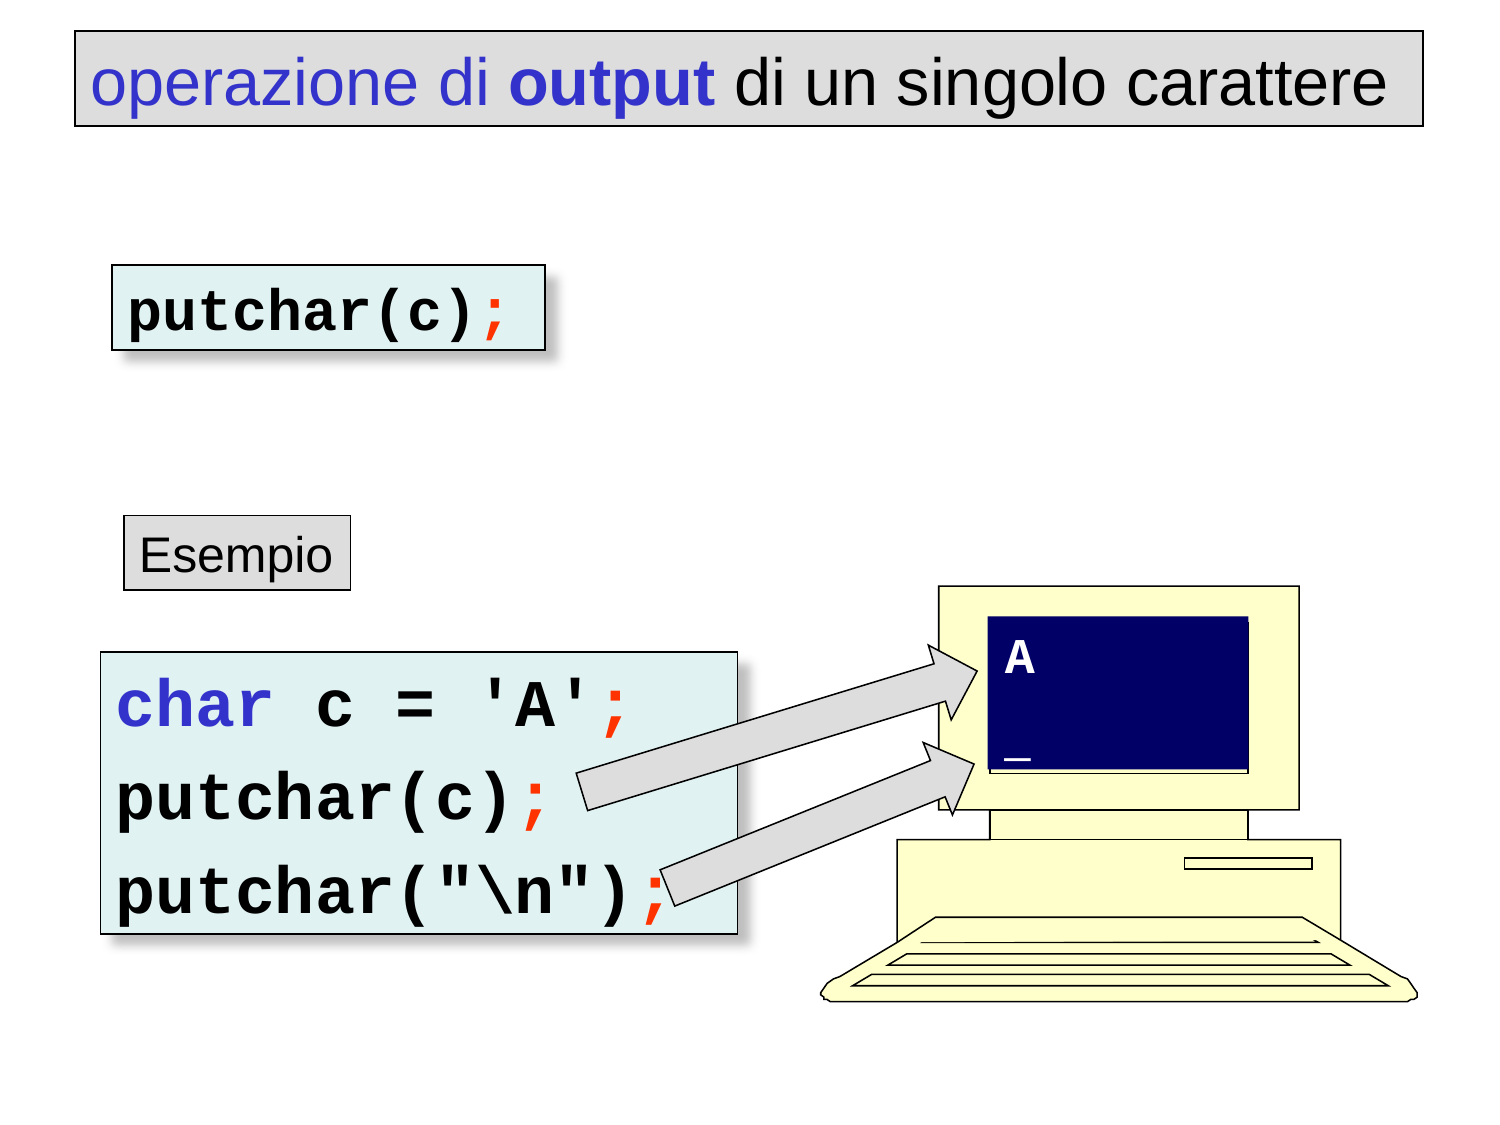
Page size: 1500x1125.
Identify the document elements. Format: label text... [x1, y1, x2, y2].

text_box [820, 586, 1418, 1002]
text_box char c = ′A′; putchar(c); putchar("\n"); [100, 652, 738, 934]
text_box Esempio [123, 515, 351, 591]
text_box operazione di output di un singolo carattere [75, 30, 1424, 126]
text_box [576, 645, 978, 811]
text_box [660, 742, 975, 907]
text_box putchar(c); [112, 264, 546, 350]
text_box A _ [987, 616, 1249, 770]
